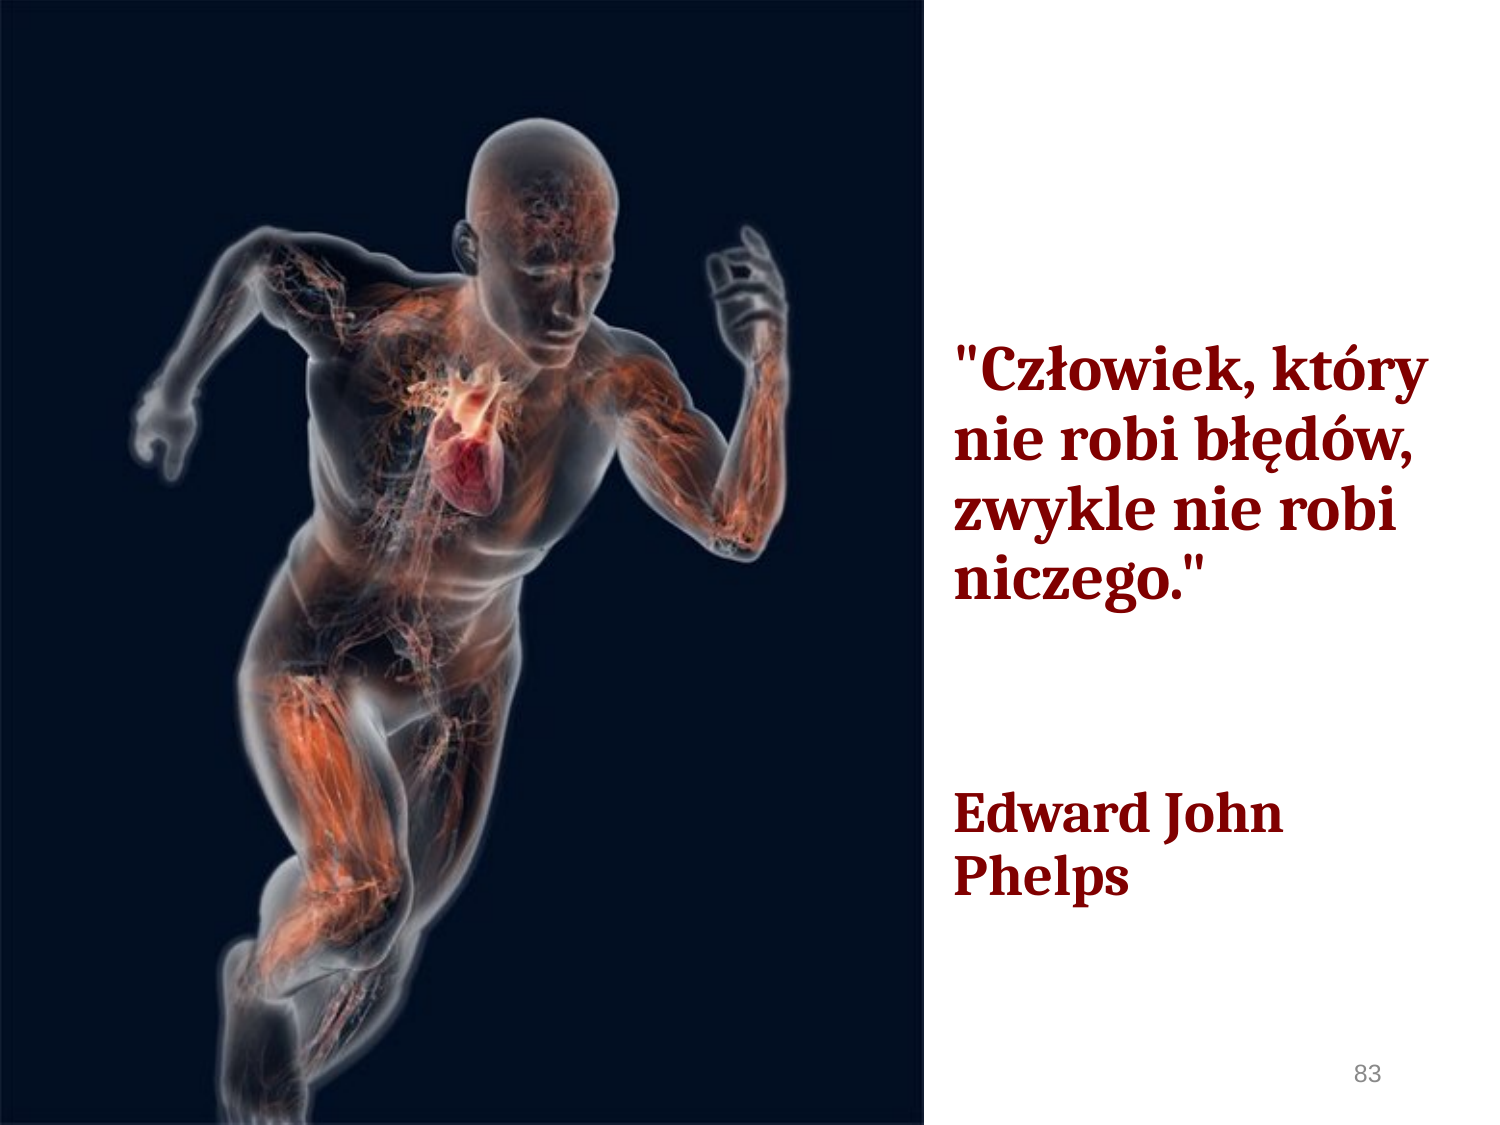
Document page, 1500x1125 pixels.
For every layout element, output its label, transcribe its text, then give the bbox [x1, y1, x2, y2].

slide_number 83 [1059, 1042, 1397, 1103]
picture [0, 0, 924, 1125]
title "Człowiek, który nie robi błędów, zwykle nie robi niczego." Edward John Phelps [939, 231, 1483, 1012]
